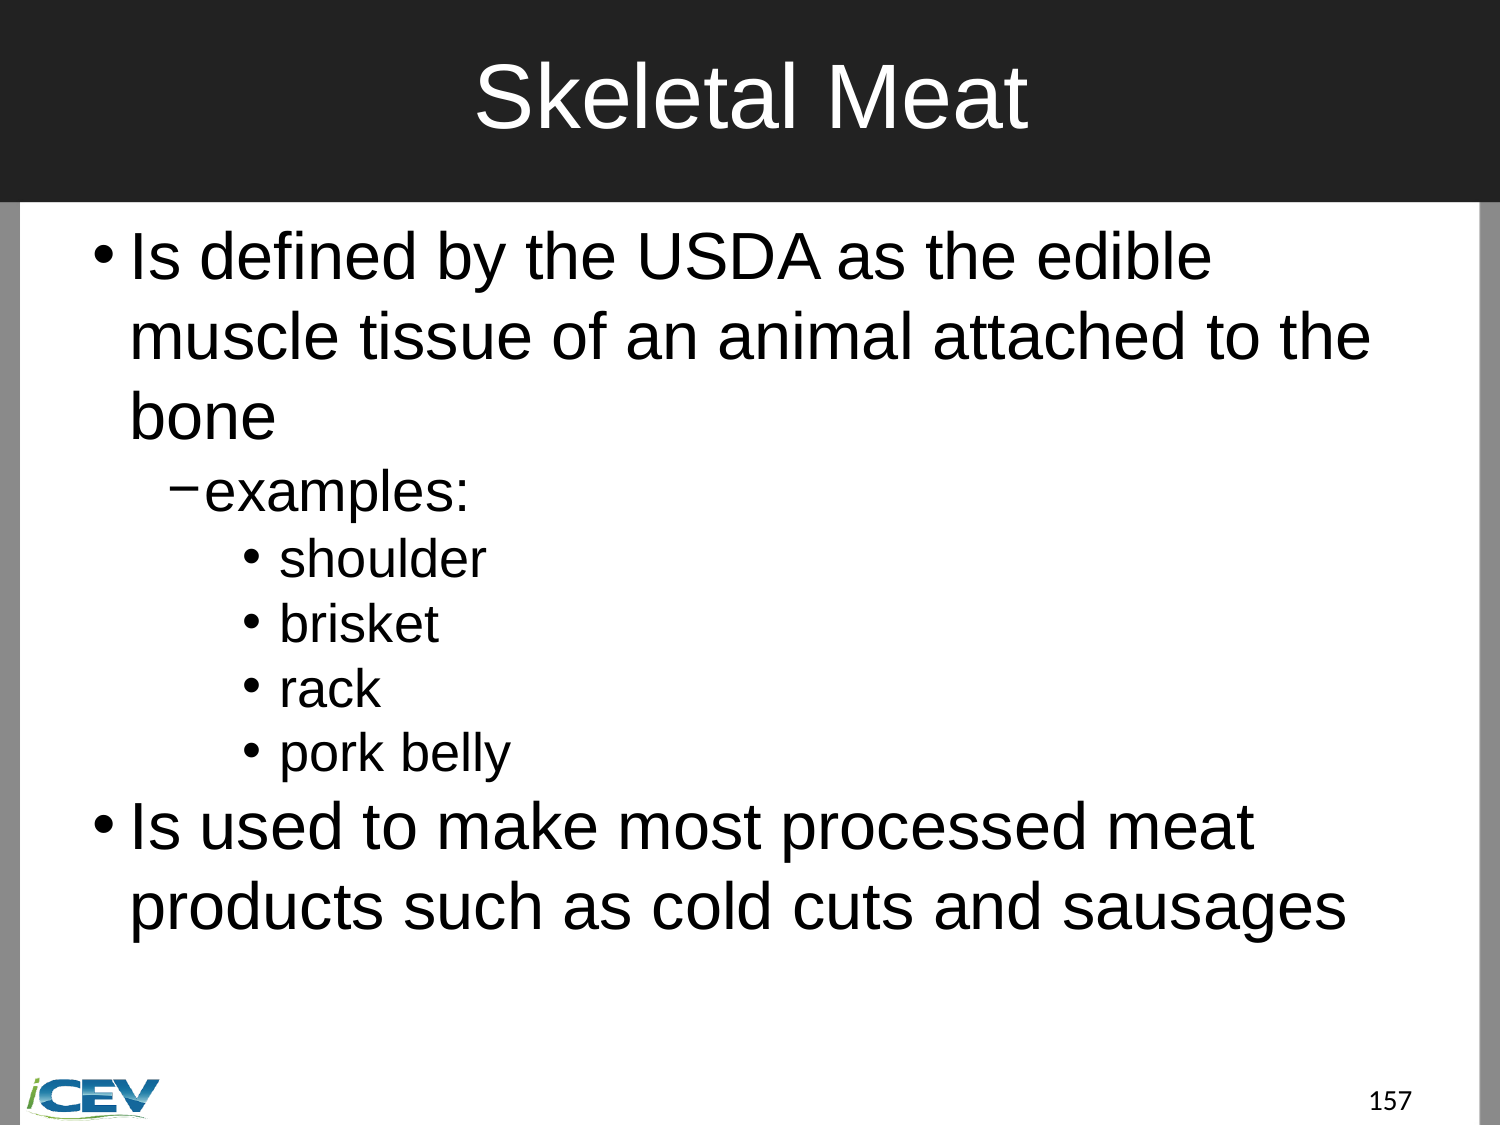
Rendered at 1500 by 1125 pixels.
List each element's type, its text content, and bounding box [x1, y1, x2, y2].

picture [0, 0, 1500, 1125]
list Is defined by the USDA as the edible muscle tissue of an animal attached to the bone examples: shoulder brisket rack pork belly Is used to make most processed meat products such as cold cuts and sausages [77, 205, 1428, 1074]
title Skeletal Meat [77, 0, 1428, 198]
